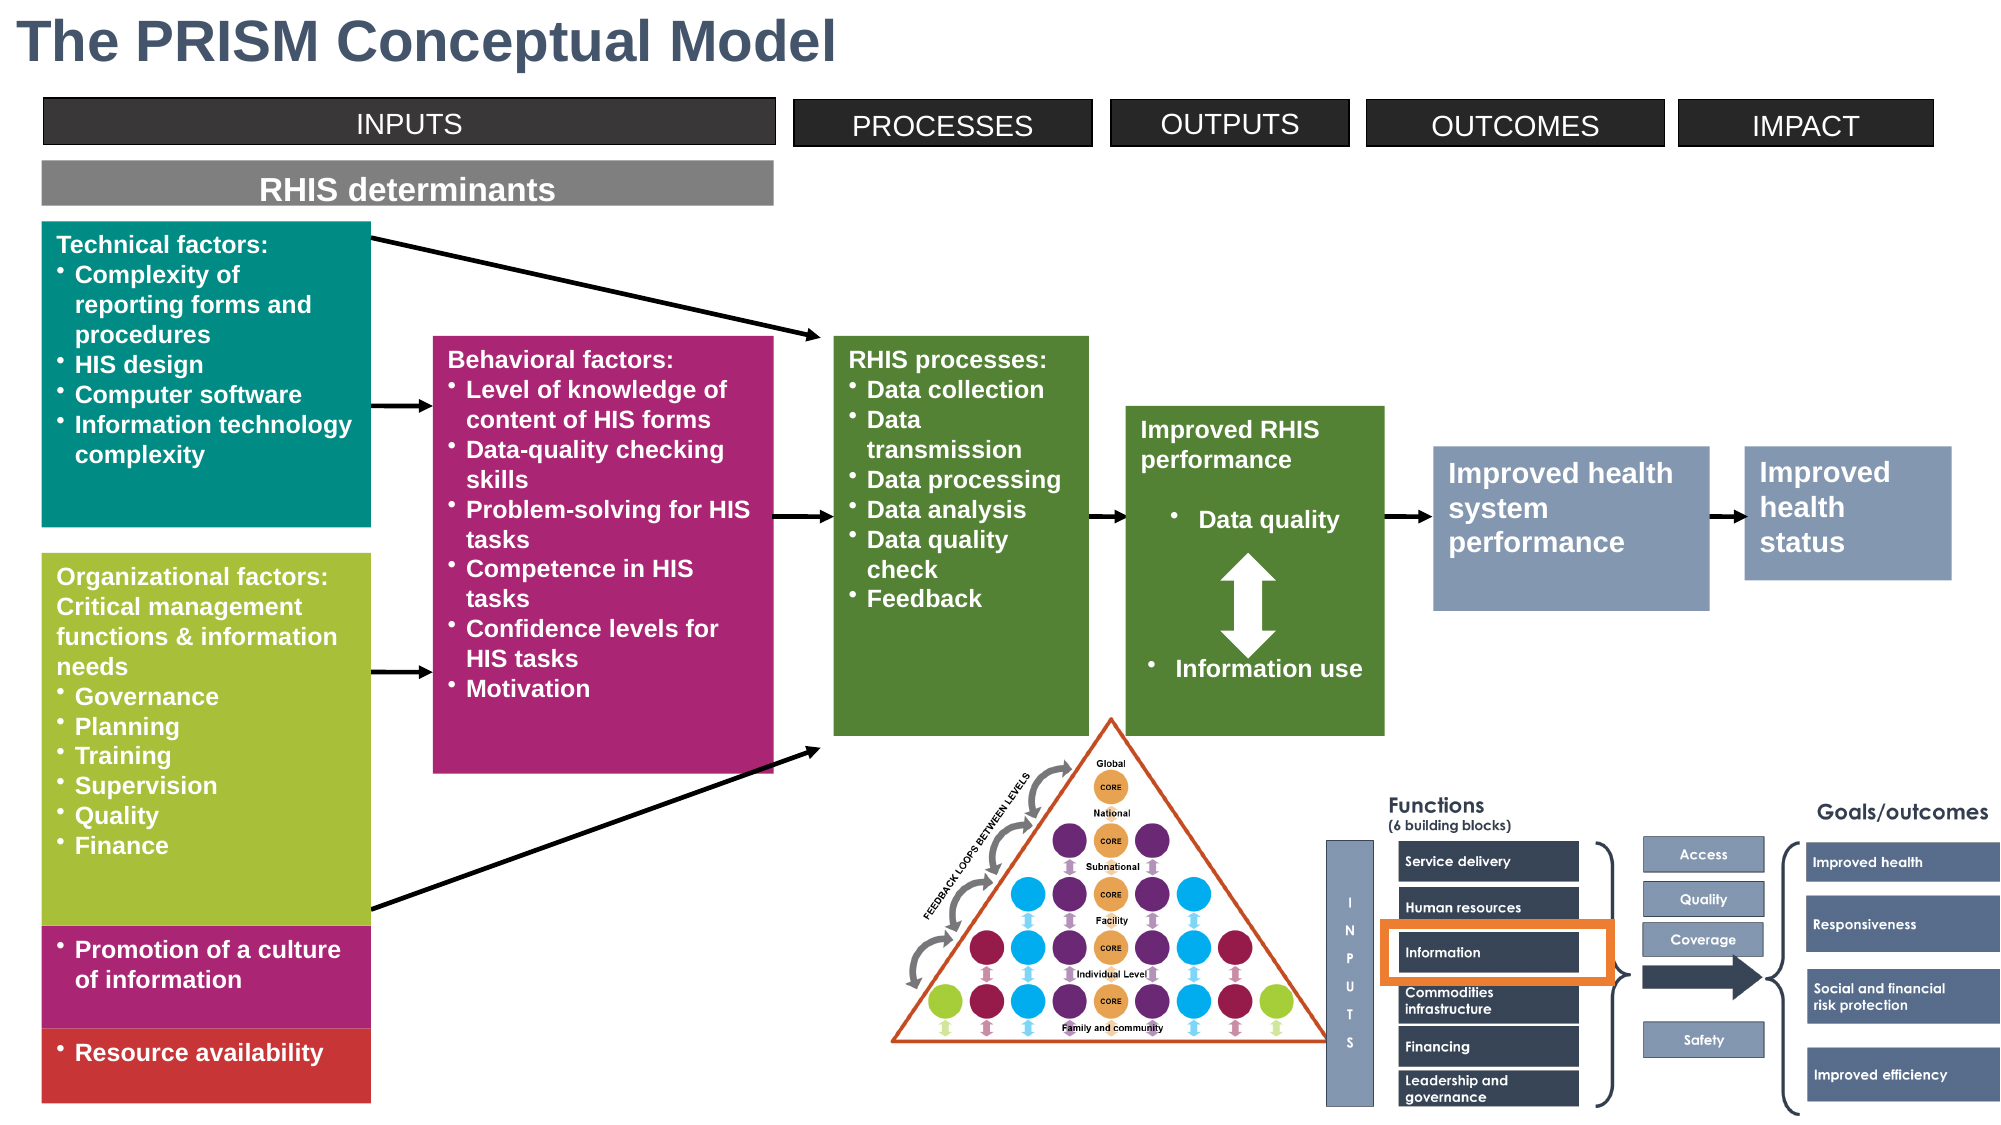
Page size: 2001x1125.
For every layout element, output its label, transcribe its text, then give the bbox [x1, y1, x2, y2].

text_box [1326, 785, 2000, 1116]
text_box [41, 97, 1952, 1104]
list The PRISM Conceptual Model [1, 4, 1495, 142]
